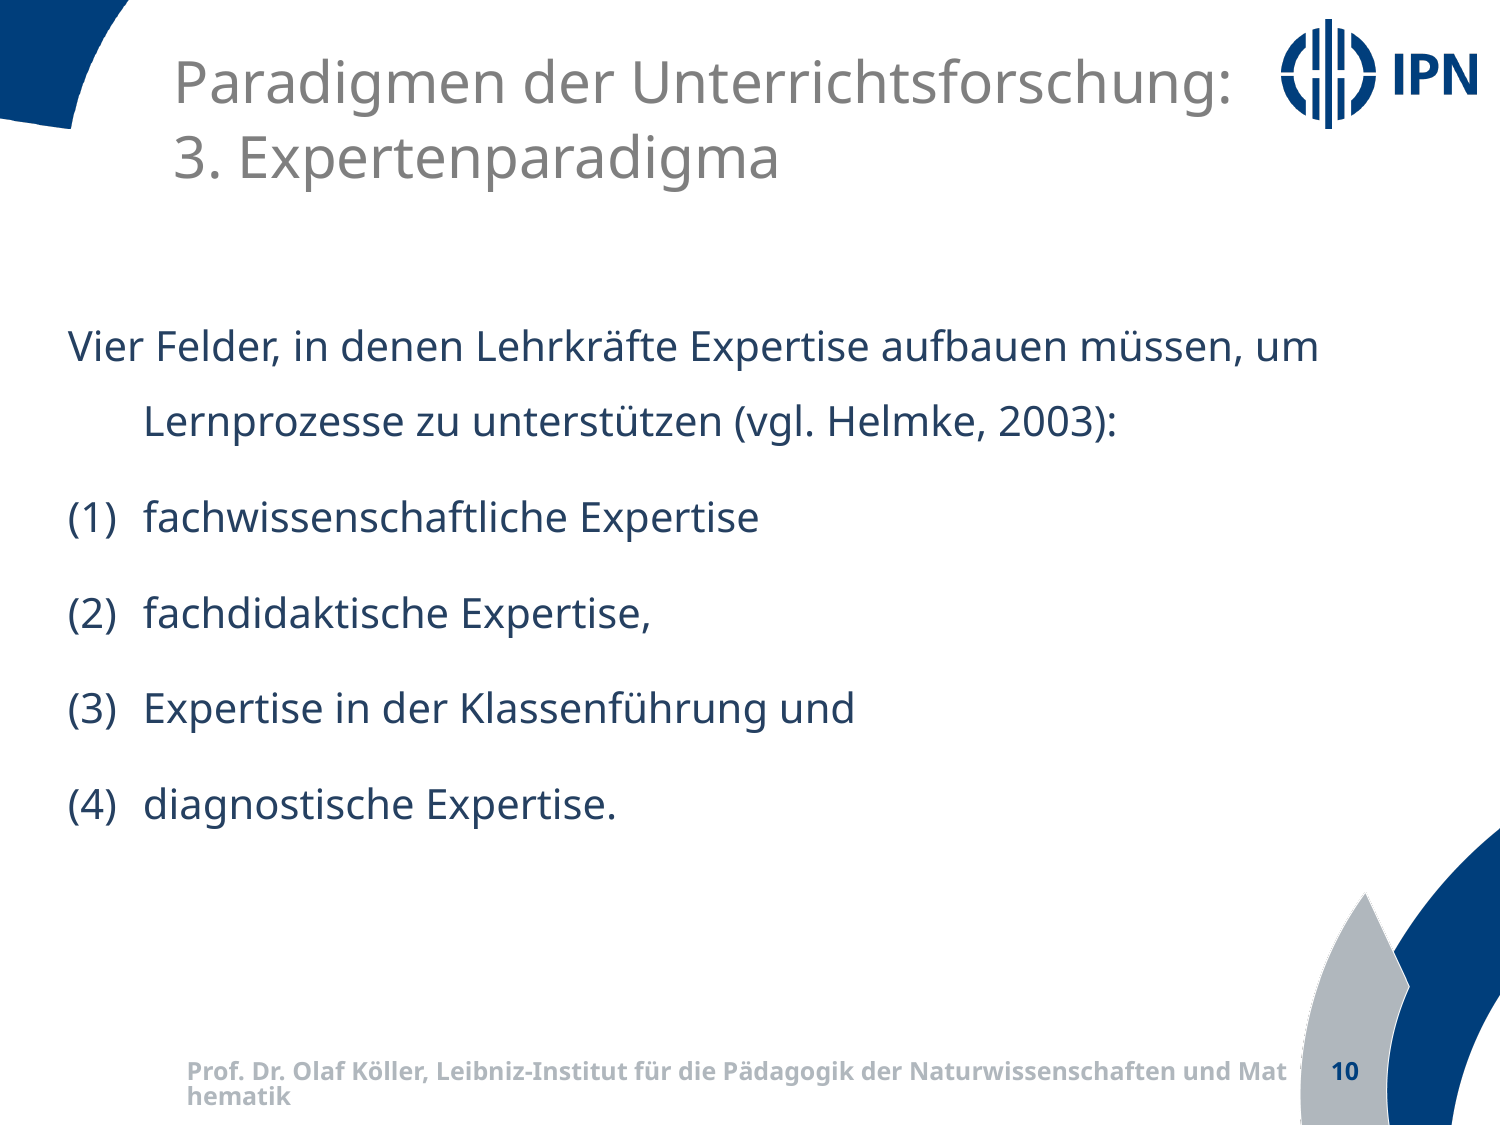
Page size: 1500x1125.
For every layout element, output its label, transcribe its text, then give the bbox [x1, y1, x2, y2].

picture [1281, 19, 1477, 129]
picture [1299, 828, 1500, 1125]
text_box Vier Felder, in denen Lehrkräfte Expertise aufbauen müssen, um Lernprozesse zu unterstützen (vgl. Helmke, 2003): fachwissenschaftliche Expertise fachdidaktische Expertise, Expertise in der Klassenführung und diagnostische Expertise. [53, 287, 1471, 836]
slide_number 10 [1313, 1042, 1380, 1103]
footer Prof. Dr. Olaf Köller, Leibniz-Institut für die Pädagogik der Naturwissenschaften und Mathematik [171, 1042, 1313, 1103]
picture [0, 0, 129, 129]
text_box Paradigmen der Unterrichtsforschung: 3. Expertenparadigma [159, 37, 1307, 199]
